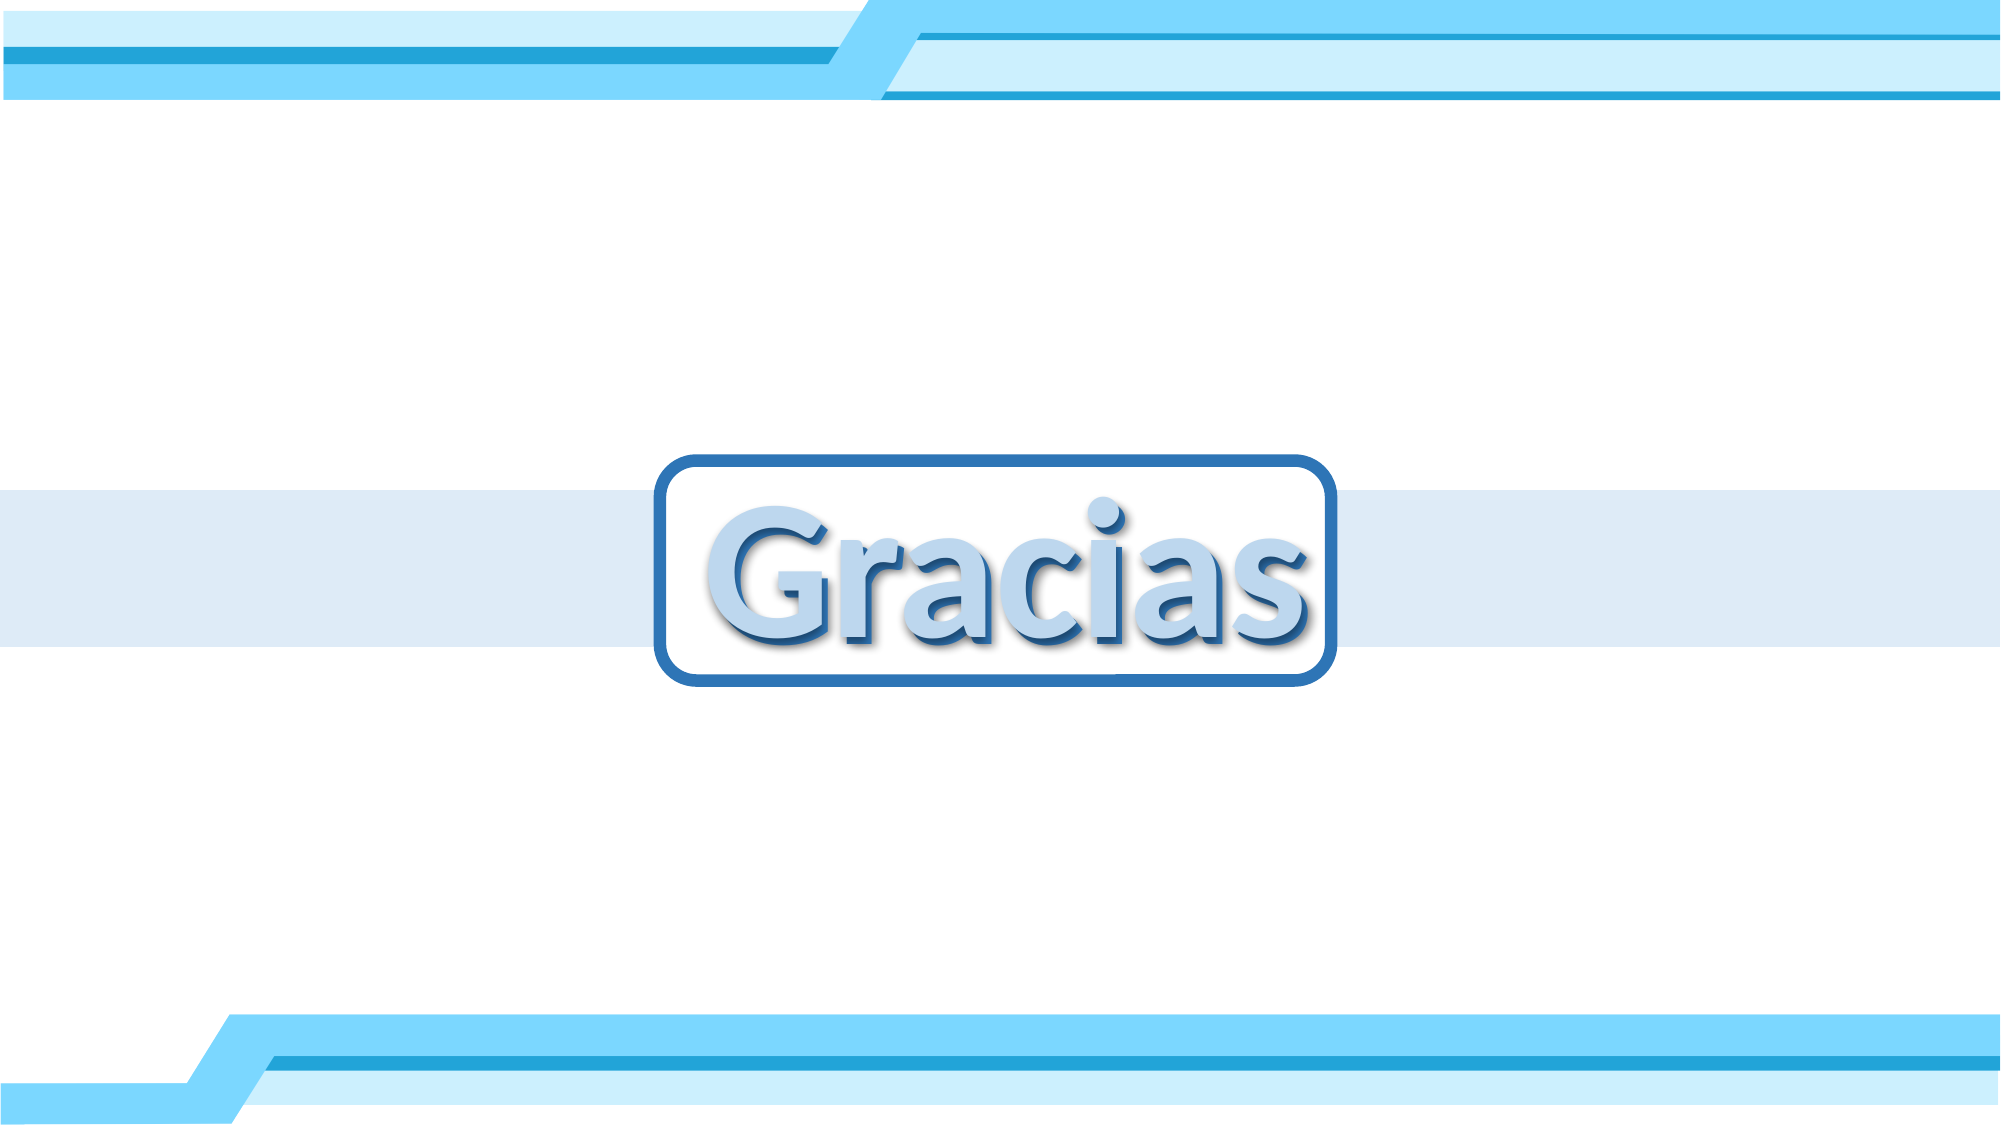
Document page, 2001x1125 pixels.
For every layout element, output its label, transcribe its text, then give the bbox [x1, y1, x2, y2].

text_box Gracias [648, 429, 1363, 685]
picture [0, 0, 2001, 1125]
text_box [0, 489, 641, 648]
text_box [1374, 489, 2000, 648]
